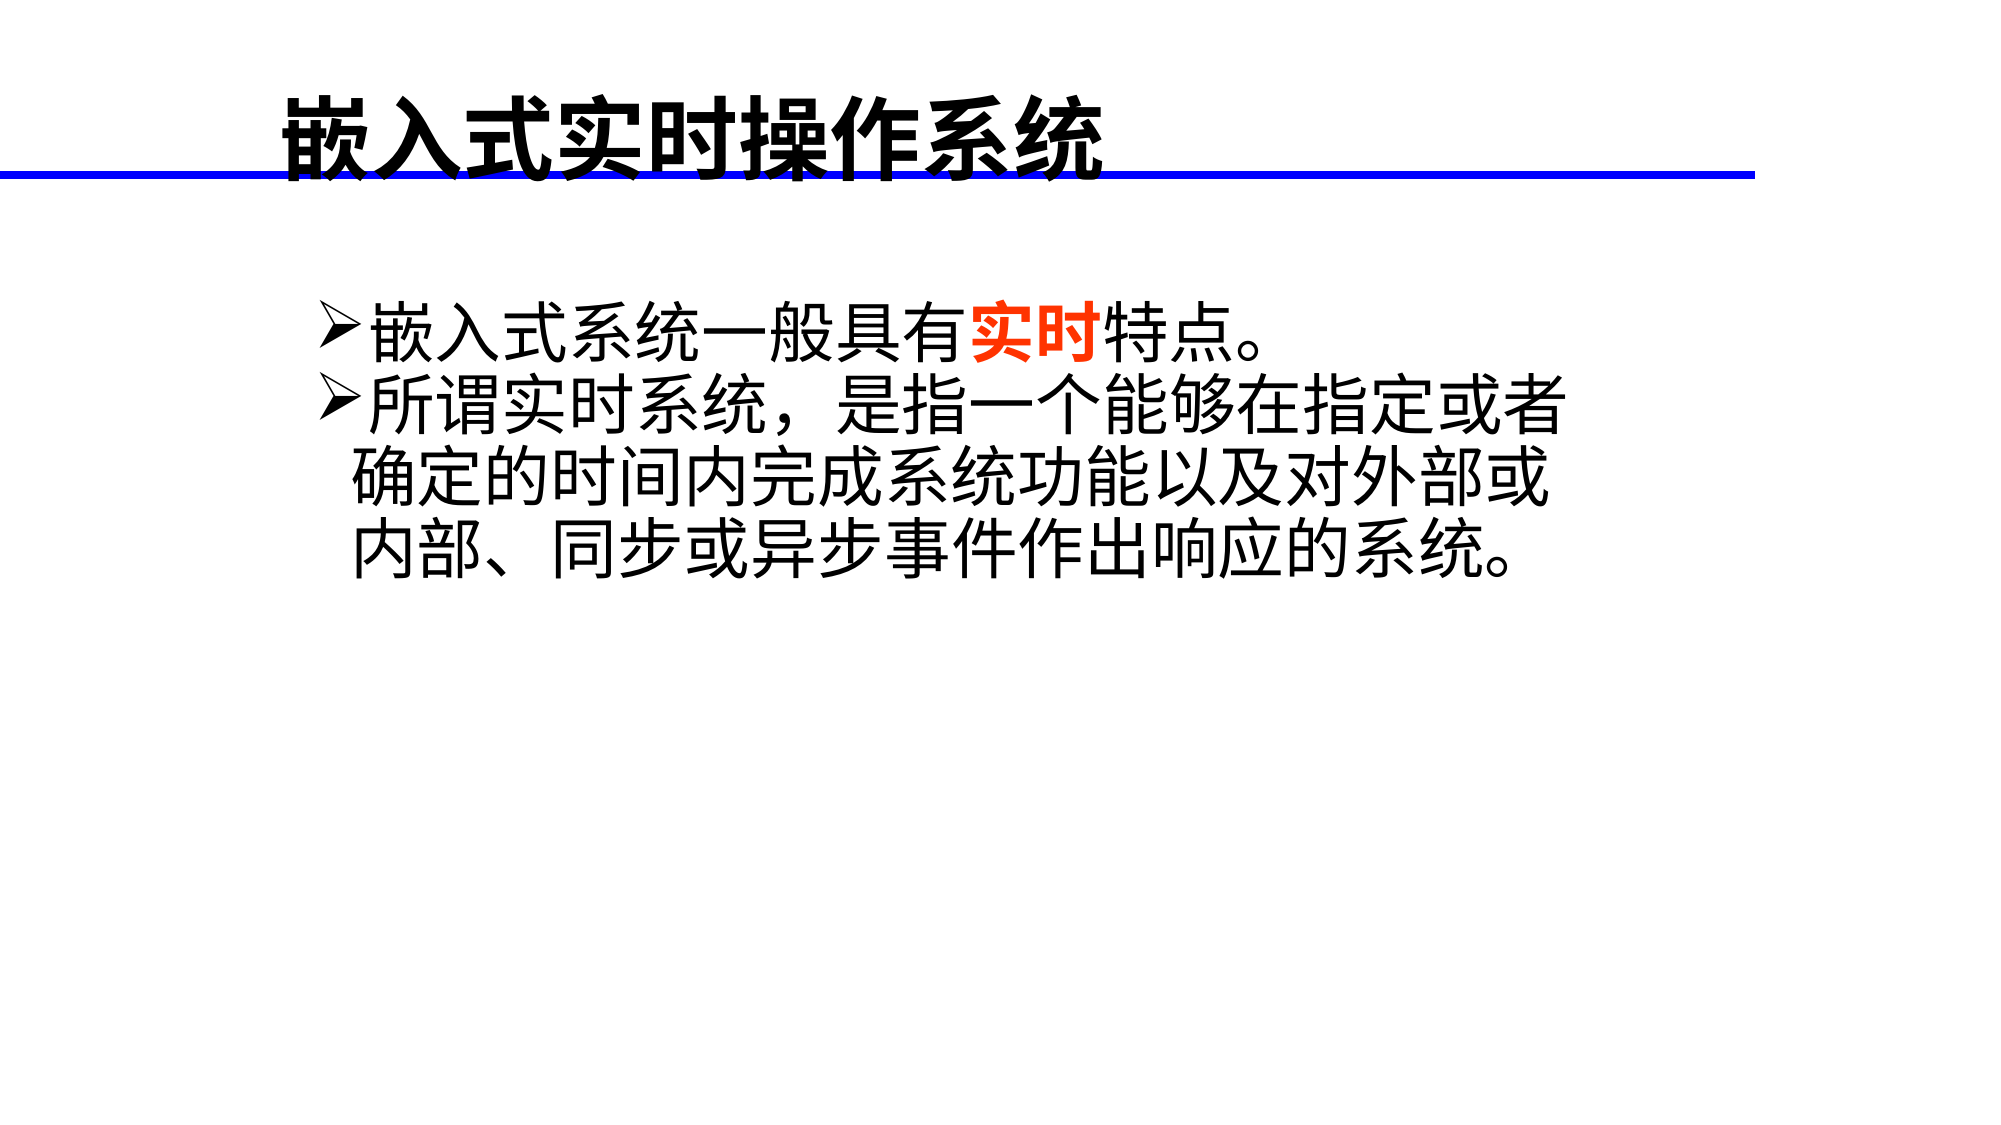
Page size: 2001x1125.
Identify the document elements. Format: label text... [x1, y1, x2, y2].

text_box 嵌入式系统一般具有实时特点。 所谓实时系统，是指一个能够在指定或者确定的时间内完成系统功能以及对外部或内部、同步或异步事件作出响应的系统。 [314, 255, 1603, 608]
text_box 嵌入式实时操作系统 [279, 80, 1630, 192]
